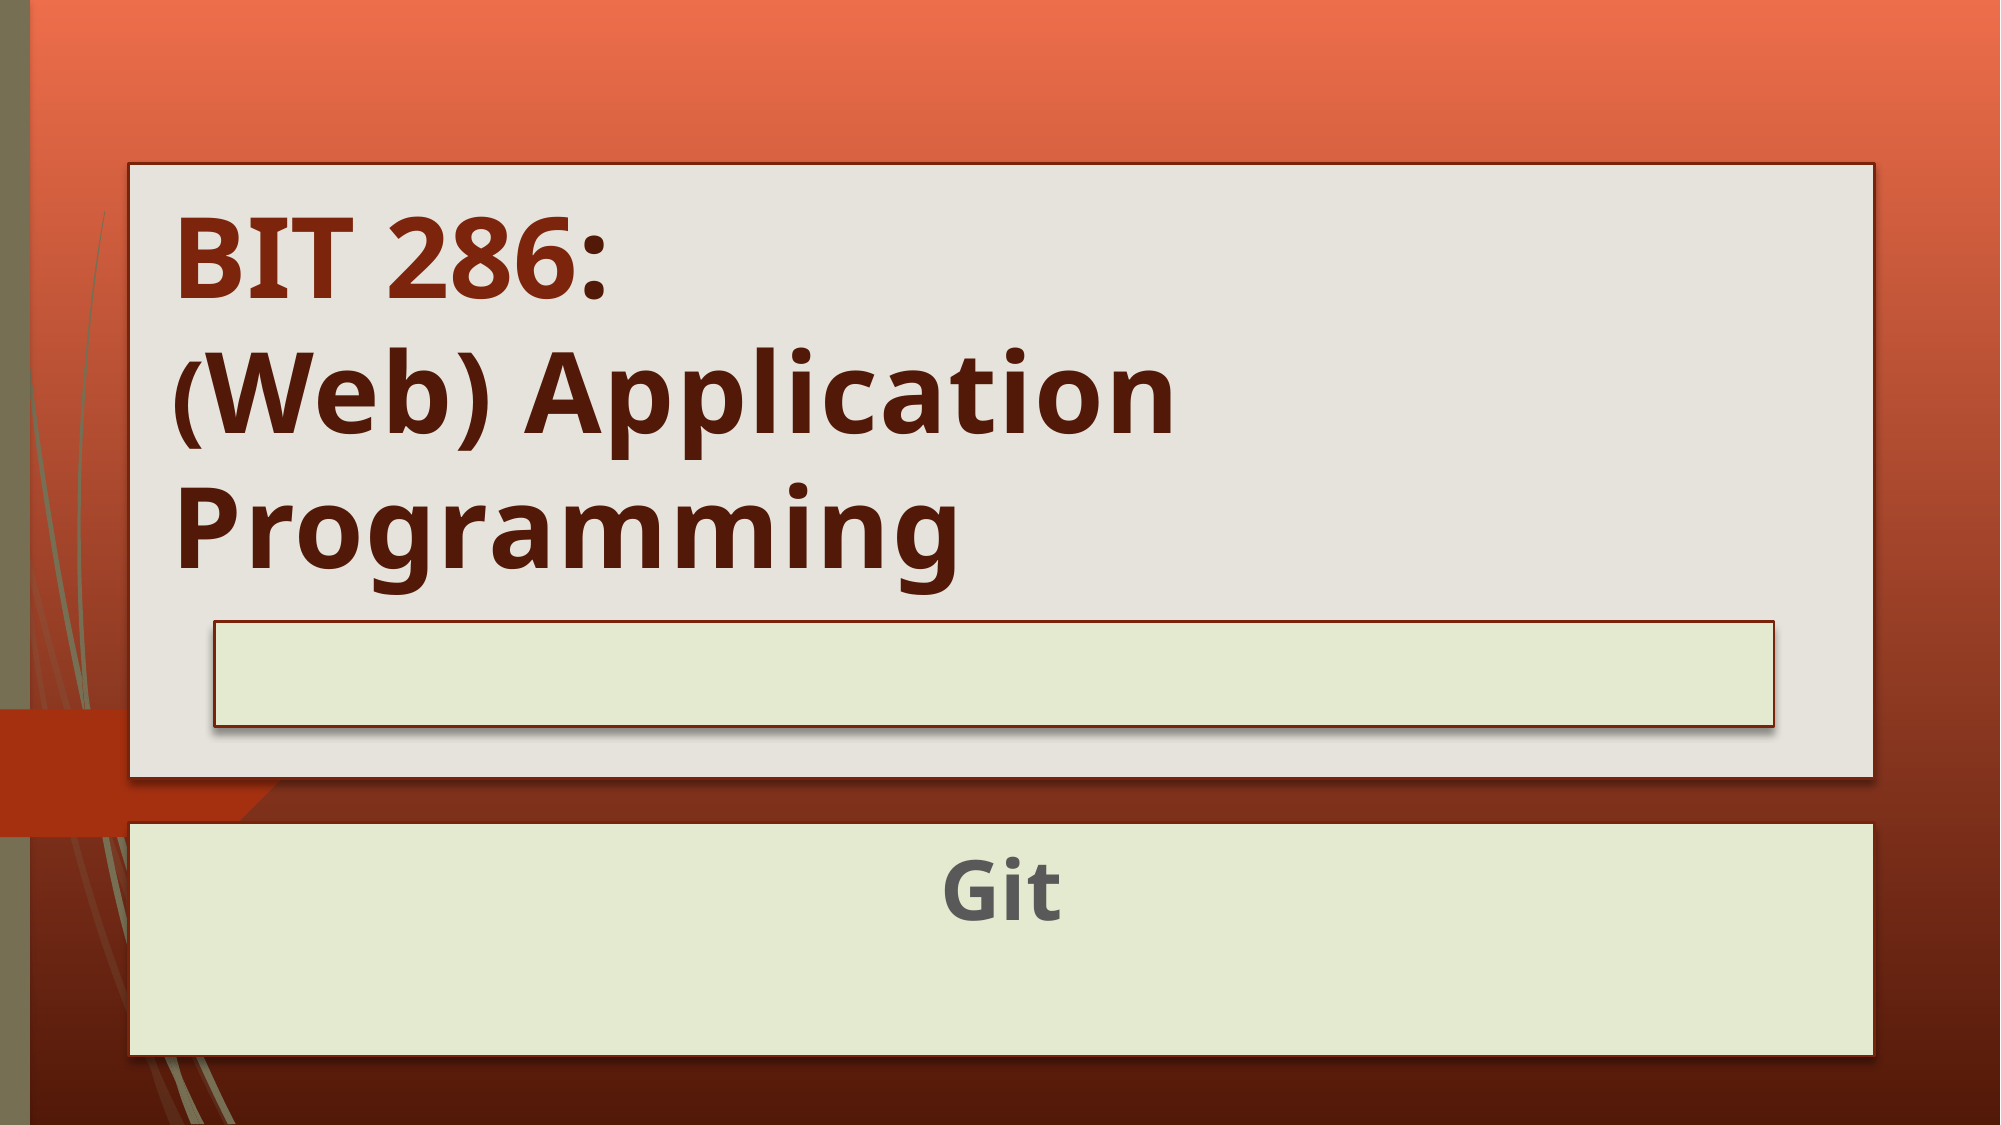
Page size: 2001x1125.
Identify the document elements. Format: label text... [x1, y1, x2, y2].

text_box [213, 620, 1775, 728]
text_box Git [128, 841, 1875, 949]
text_box [127, 821, 1876, 1057]
text_box [127, 162, 1876, 780]
title BIT 286: (Web) Application Programming [156, 198, 1847, 599]
